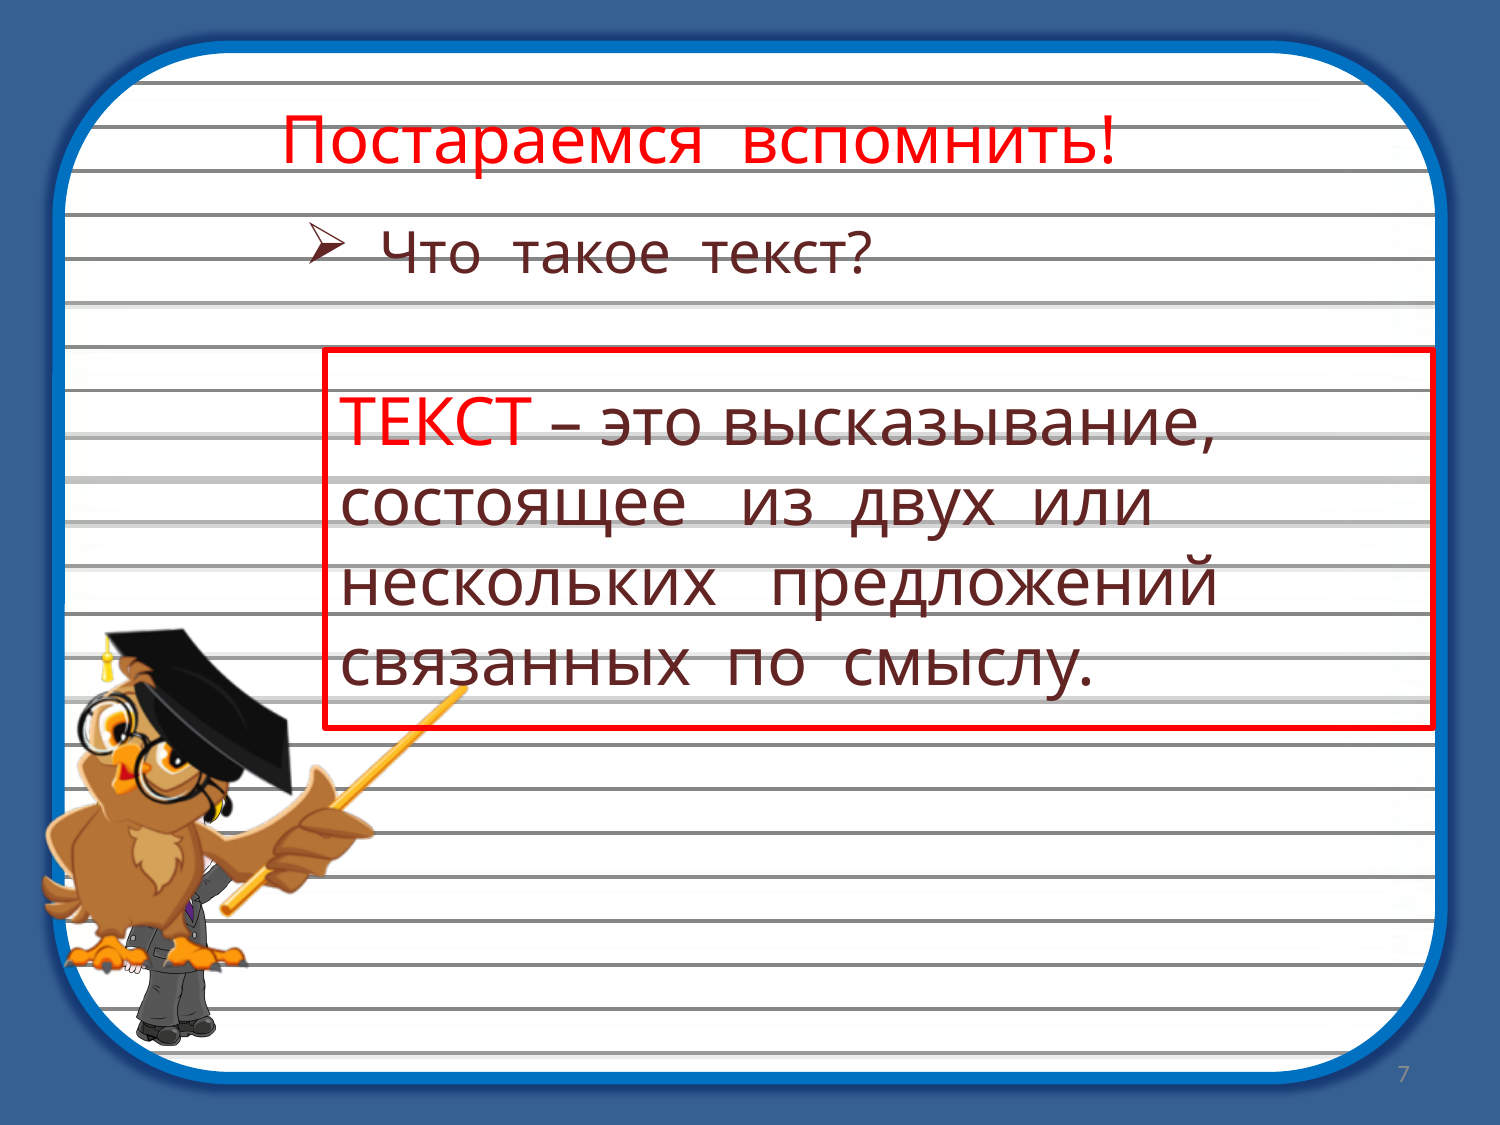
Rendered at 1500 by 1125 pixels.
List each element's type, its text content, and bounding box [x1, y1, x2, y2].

text_box Что такое текст? [289, 208, 1149, 293]
text_box ТЕКСТ – это высказывание, состоящее из двух или нескольких предложений связанных по смыслу. [324, 349, 1433, 728]
slide_number 7 [1074, 1042, 1425, 1103]
text_box Постараемся вспомнить! [265, 89, 1365, 185]
picture [41, 54, 1435, 1071]
